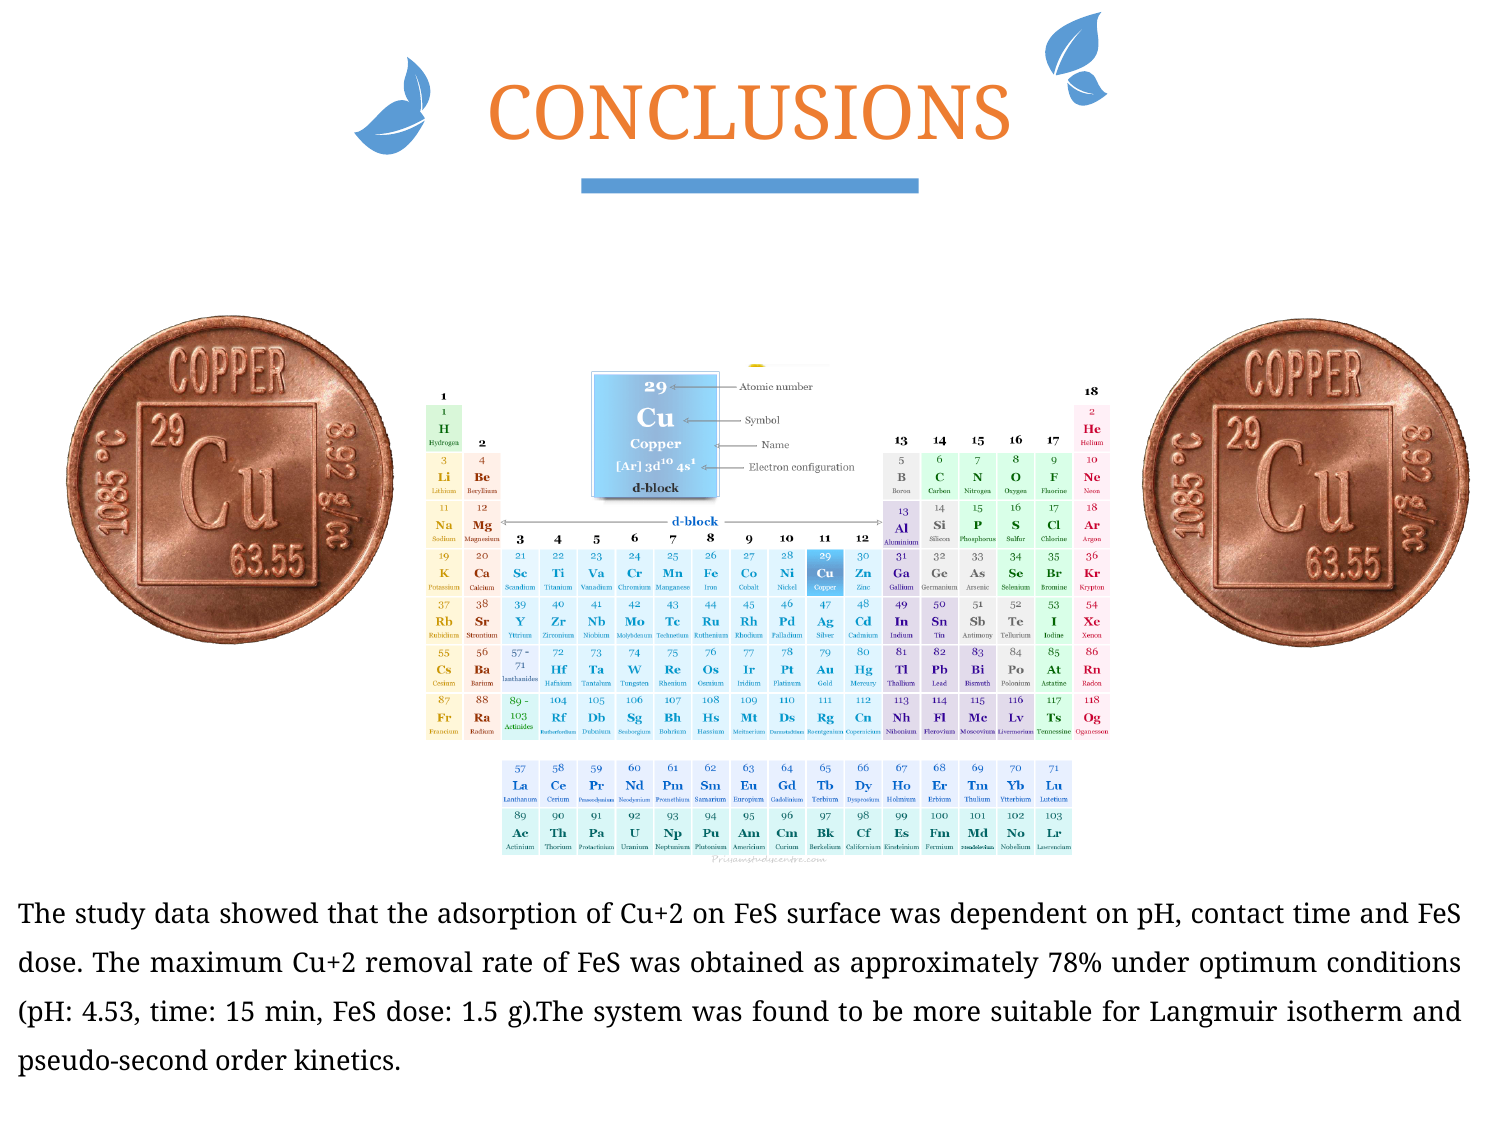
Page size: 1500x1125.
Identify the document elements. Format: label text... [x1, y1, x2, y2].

text_box The study data showed that the adsorption of Cu+2 on FeS surface was dependent on pH, contact time and FeS dose. The maximum Cu+2 removal rate of FeS was obtained as approximately 78% under optimum conditions (pH: 4.53, time: 15 min, FeS dose: 1.5 g).The system was found to be more suitable for Langmuir isotherm and pseudo-second order kinetics. [3, 873, 1477, 1083]
list CONCLUSIONS [38, 55, 1462, 175]
picture [1135, 312, 1477, 655]
picture [59, 309, 401, 651]
picture [421, 364, 1115, 863]
